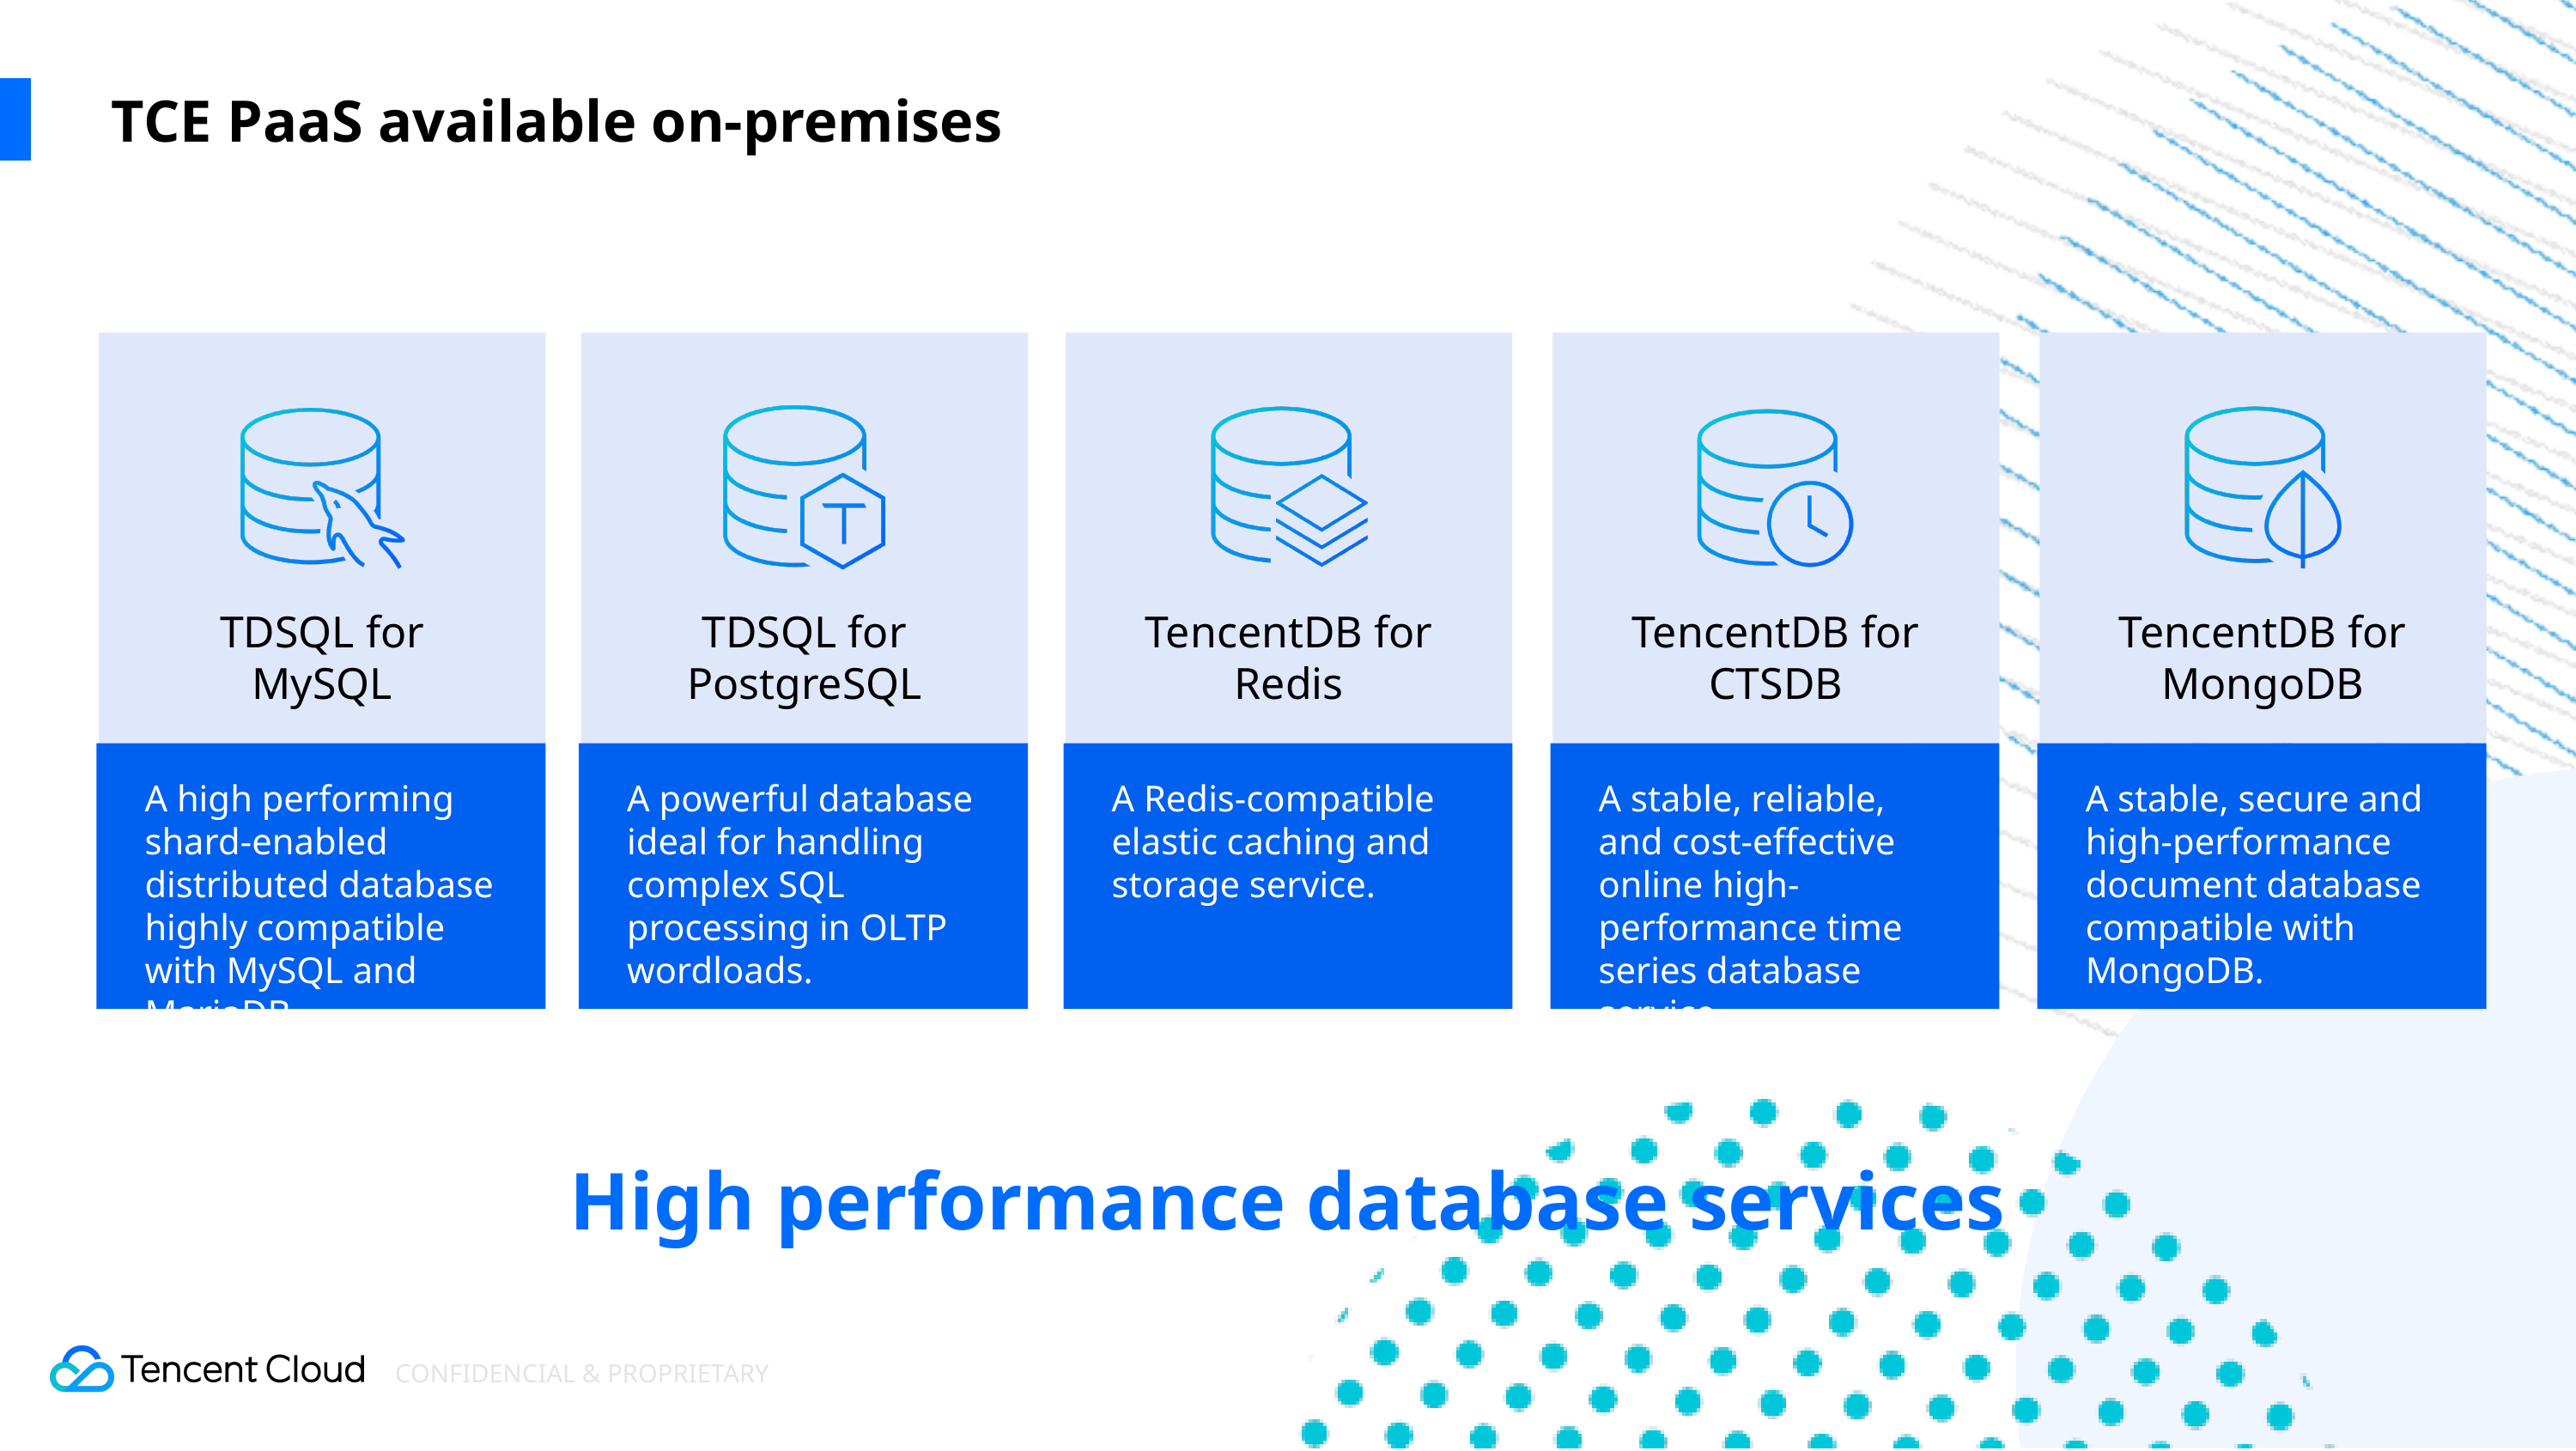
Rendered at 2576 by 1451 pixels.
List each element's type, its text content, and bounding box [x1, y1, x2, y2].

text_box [1063, 332, 1513, 1010]
text_box High performance database services [392, 1150, 2184, 1246]
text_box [2037, 332, 2487, 1010]
picture [50, 1211, 364, 1451]
text_box [0, 77, 32, 161]
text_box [96, 332, 546, 1010]
text_box TCE PaaS available on-premises [99, 78, 1423, 160]
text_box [1550, 332, 2000, 1010]
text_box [579, 332, 1029, 1010]
